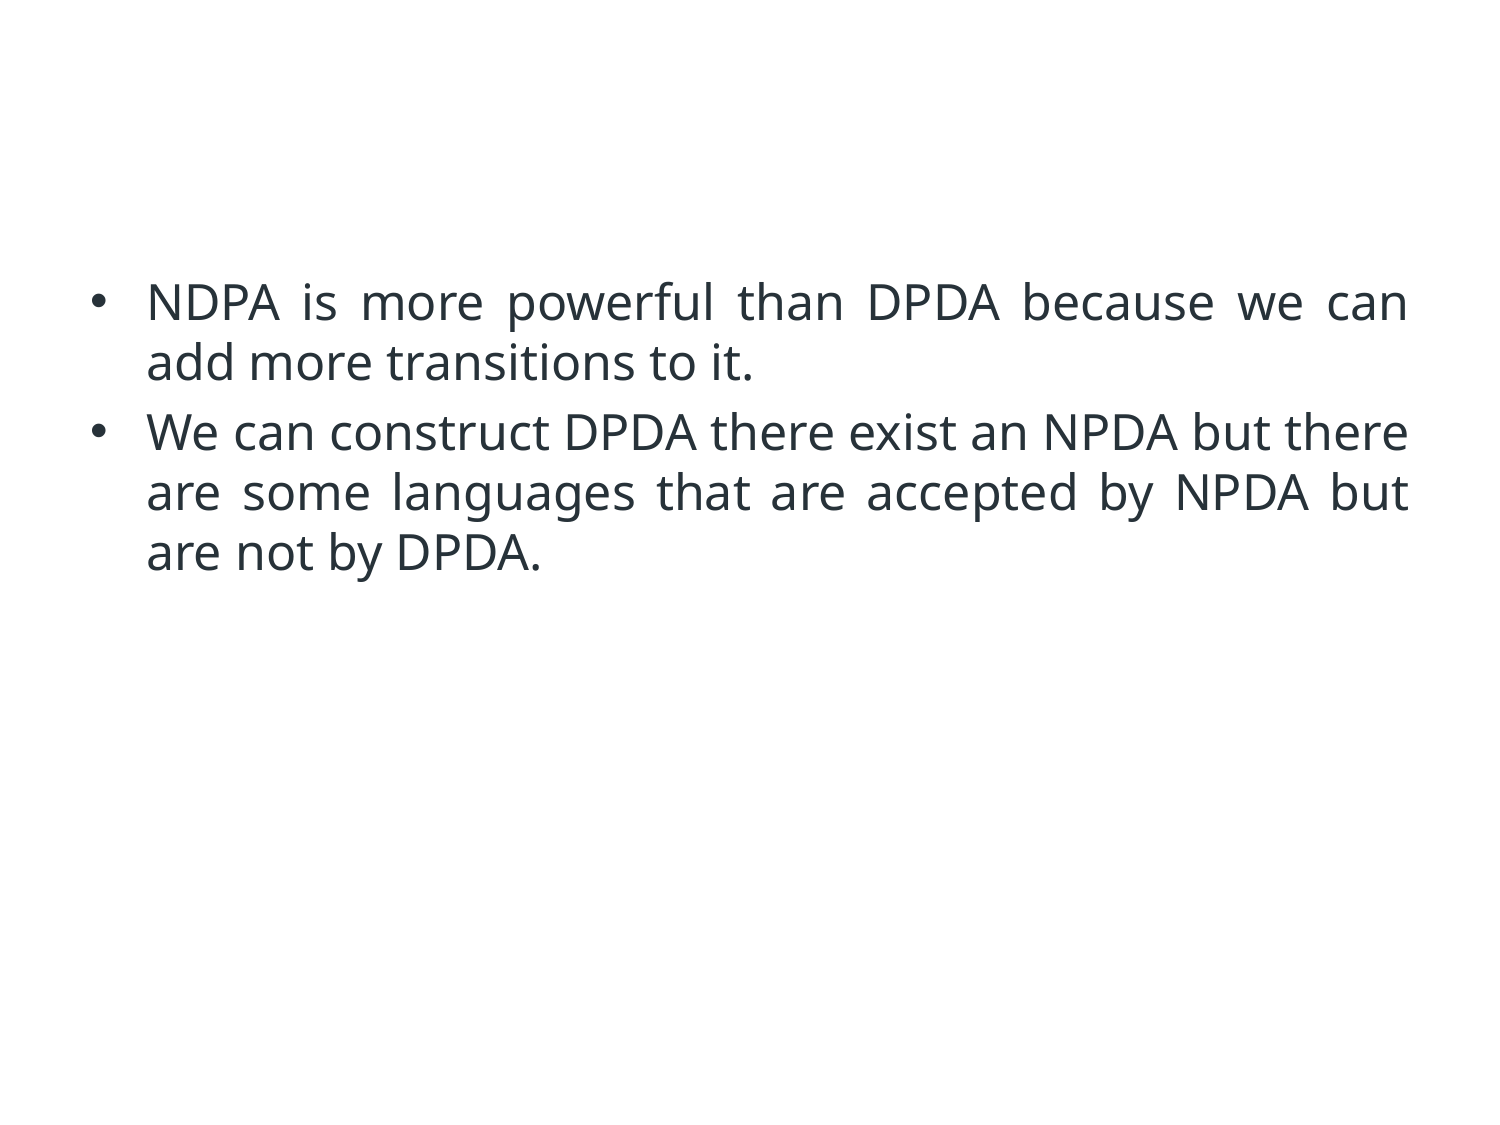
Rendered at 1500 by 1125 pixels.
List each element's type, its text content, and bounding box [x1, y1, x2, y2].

list NDPA is more powerful than DPDA because we can add more transitions to it. We can construct DPDA there exist an NPDA but there are some languages that are accepted by NPDA but are not by DPDA. [75, 262, 1425, 1005]
